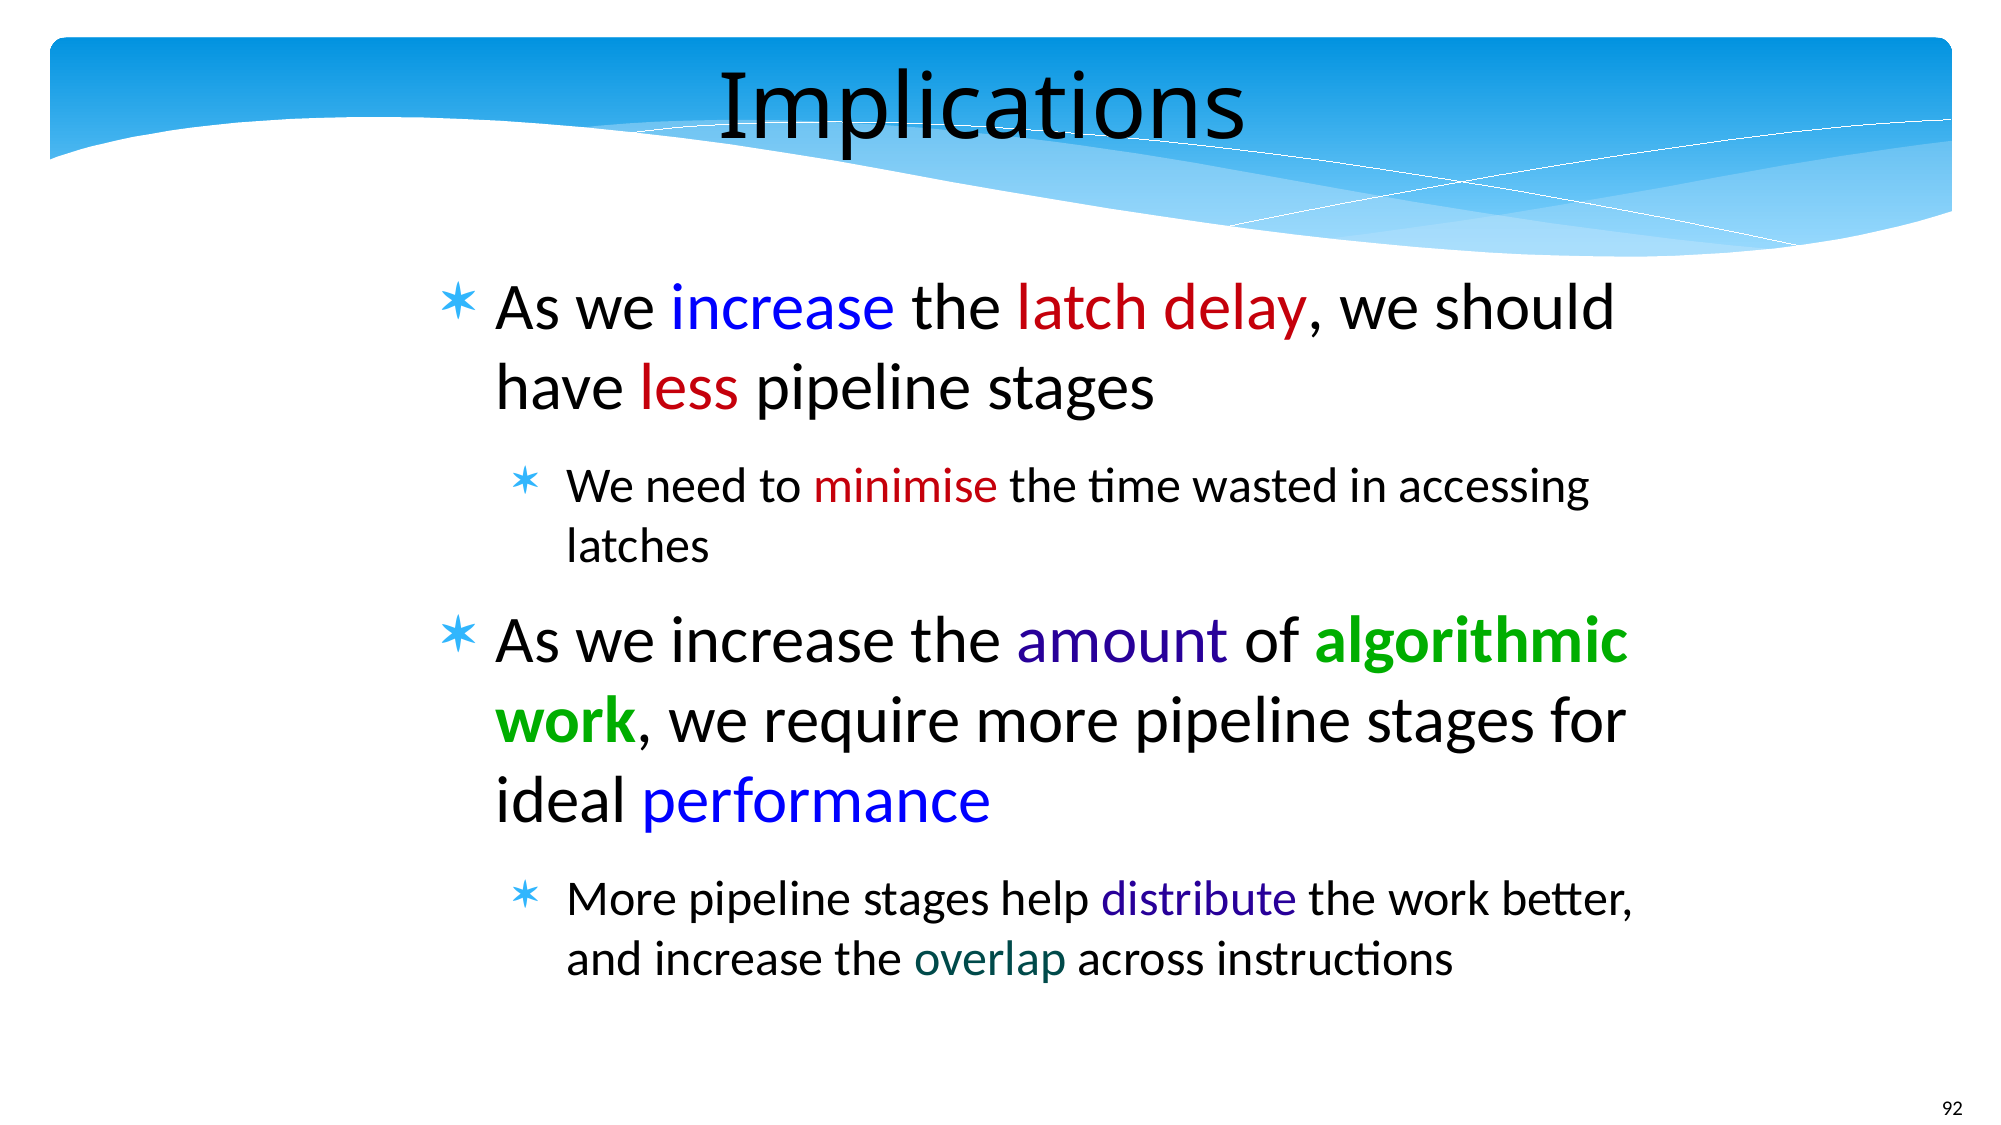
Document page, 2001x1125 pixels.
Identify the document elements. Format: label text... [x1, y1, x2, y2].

list As we increase the latch delay, we should have less pipeline stages We need to minimise the time wasted in accessing latches As we increase the amount of algorithmic work, we require more pipeline stages for ideal performance More pipeline stages help distribute the work better, and increase the overlap across instructions [425, 262, 1642, 1005]
title Implications [375, 24, 1592, 179]
